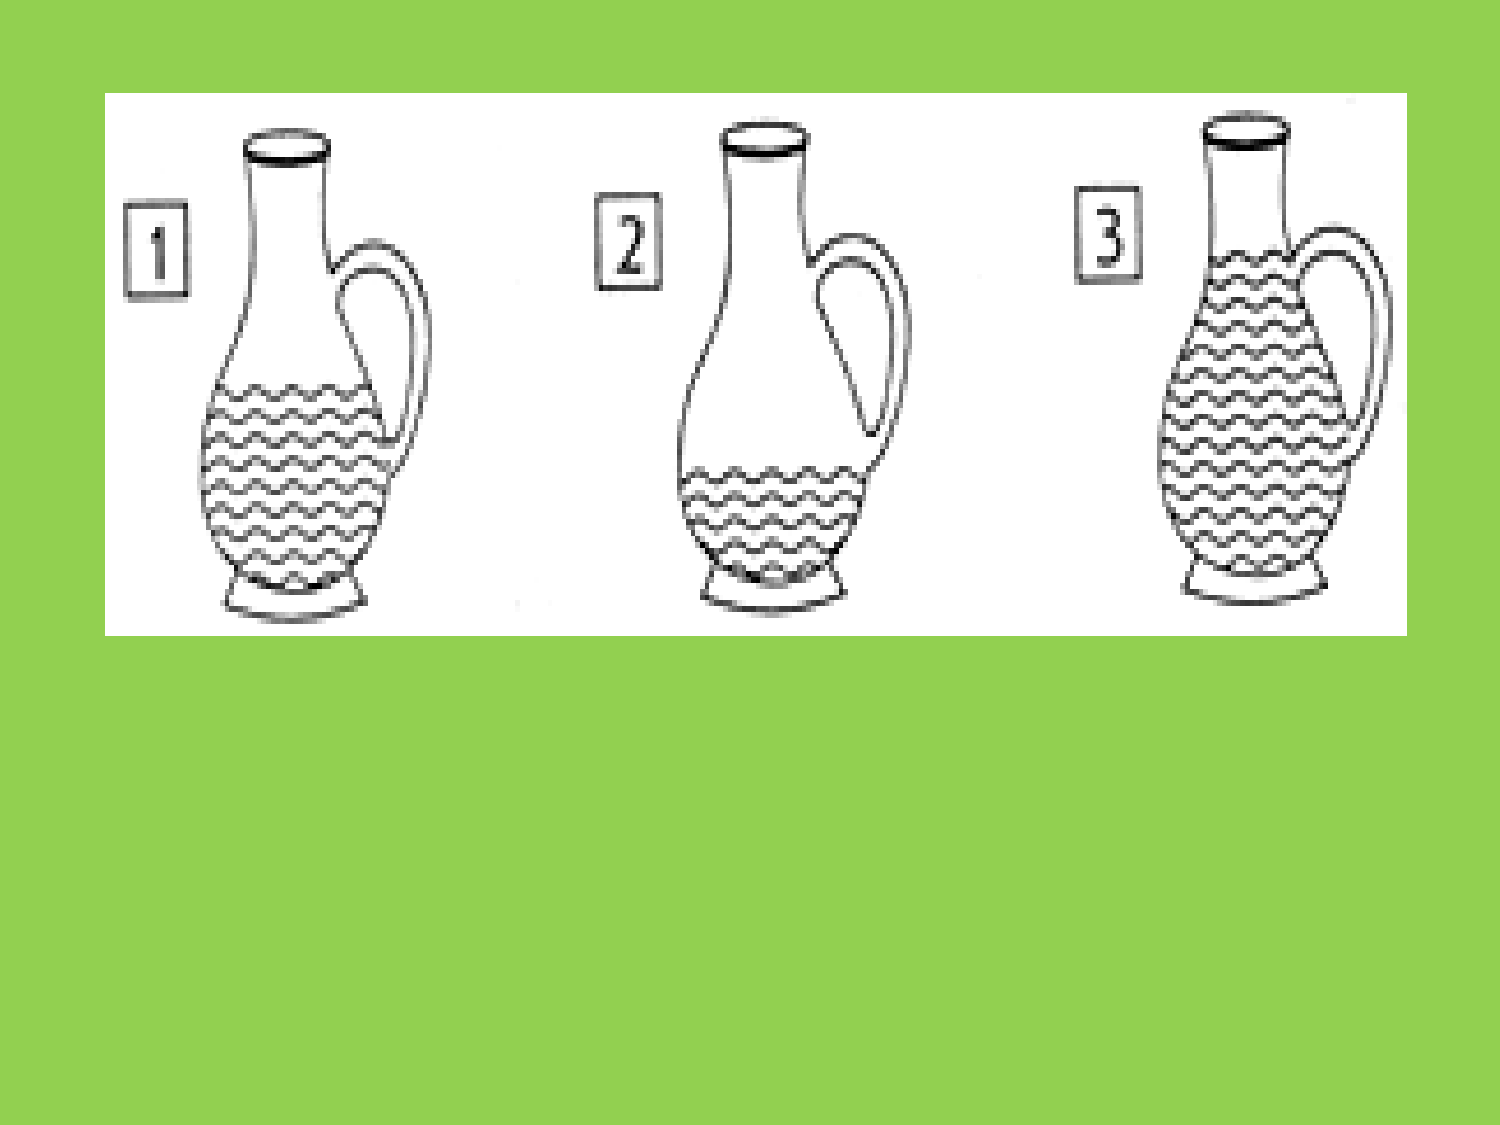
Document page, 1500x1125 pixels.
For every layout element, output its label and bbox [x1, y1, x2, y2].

picture [105, 93, 1407, 636]
